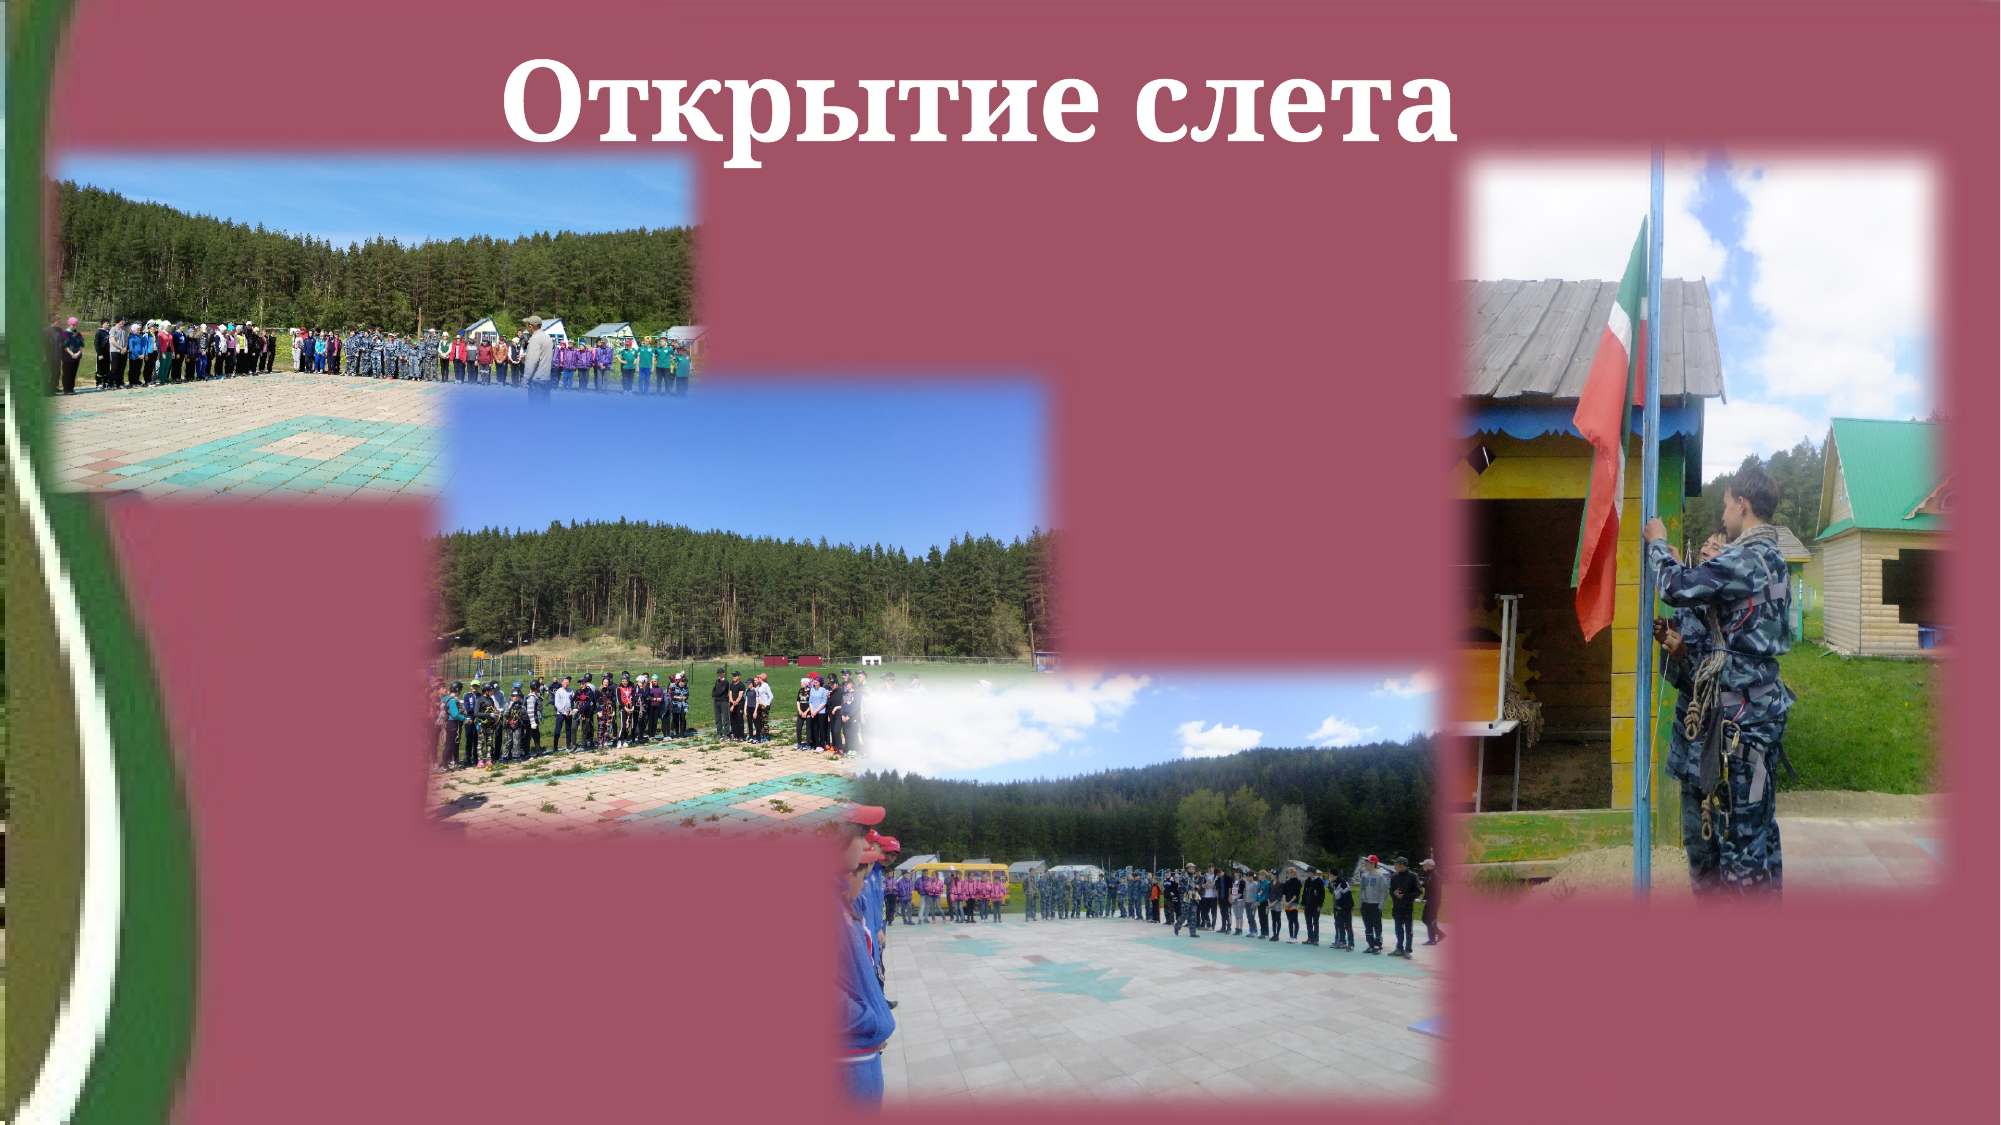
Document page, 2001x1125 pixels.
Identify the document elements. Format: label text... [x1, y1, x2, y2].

text_box Открытие слета [482, 20, 1476, 171]
picture [0, 0, 2001, 1125]
